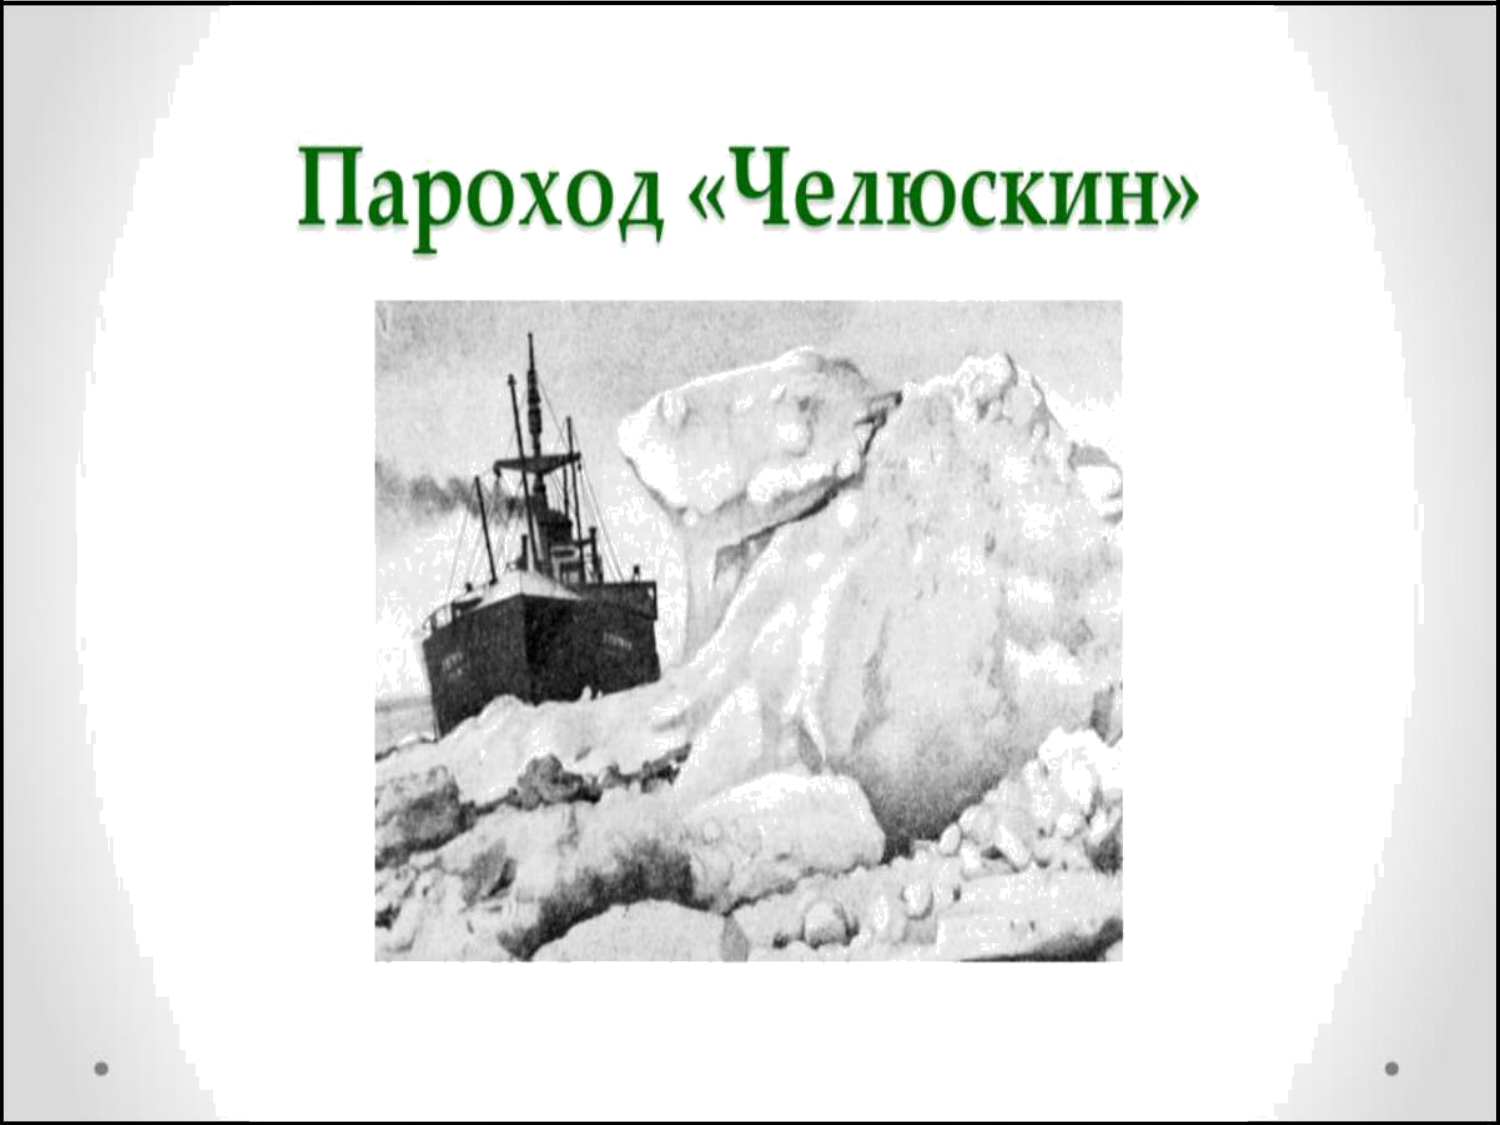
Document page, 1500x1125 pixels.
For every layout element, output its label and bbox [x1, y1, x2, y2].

list [0, 0, 1500, 1125]
